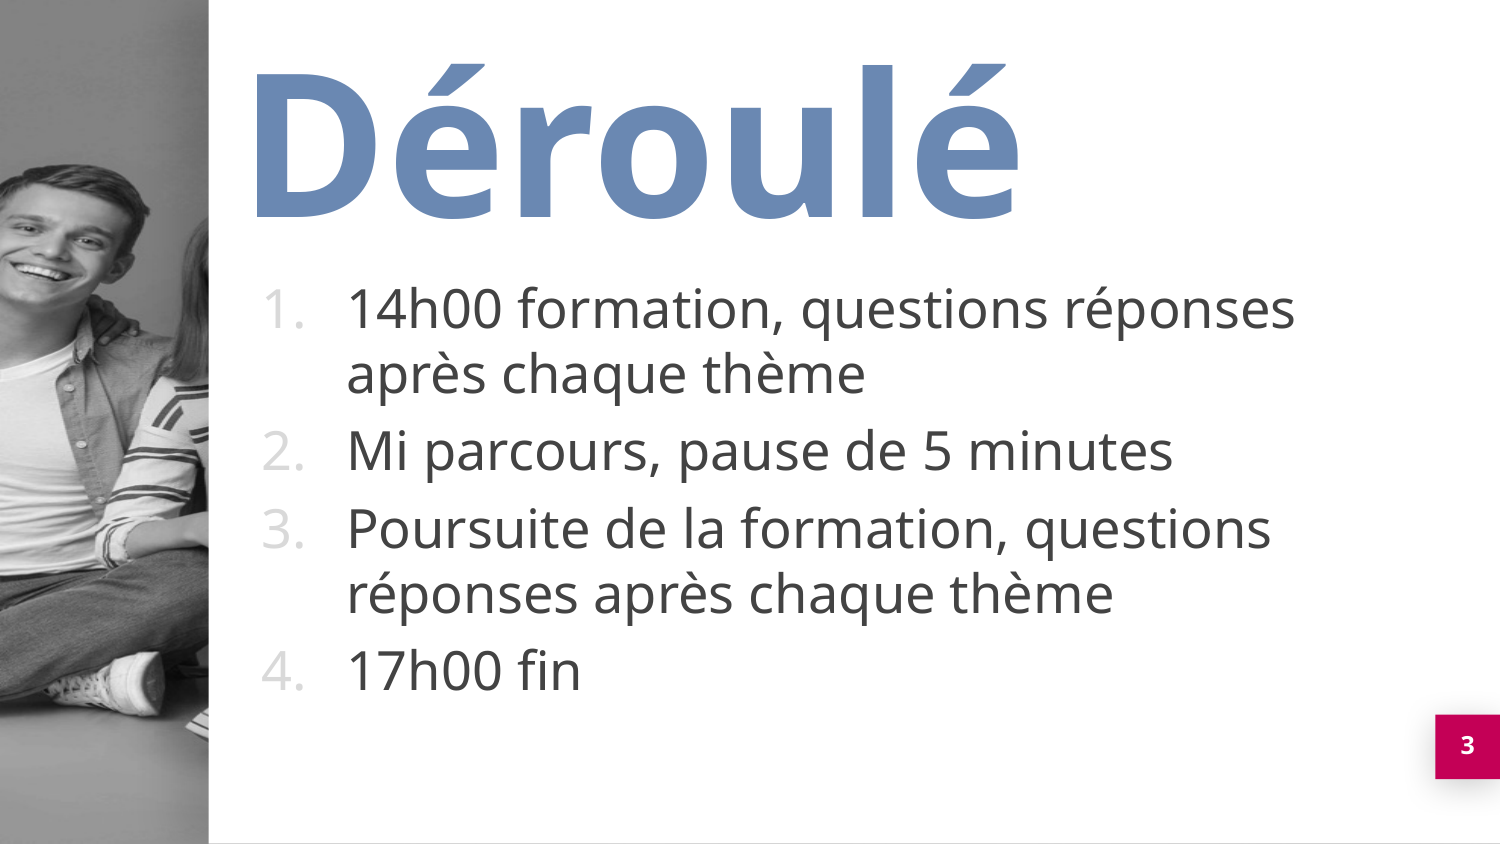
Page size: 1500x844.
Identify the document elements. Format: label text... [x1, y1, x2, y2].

title Déroulé [65, 42, 1254, 233]
picture [0, 0, 208, 844]
slide_number 3 [1435, 714, 1500, 780]
subtitle 14h00 formation, questions réponses après chaque thème Mi parcours, pause de 5 minutes Poursuite de la formation, questions réponses après chaque thème 17h00 fin [246, 259, 1427, 683]
